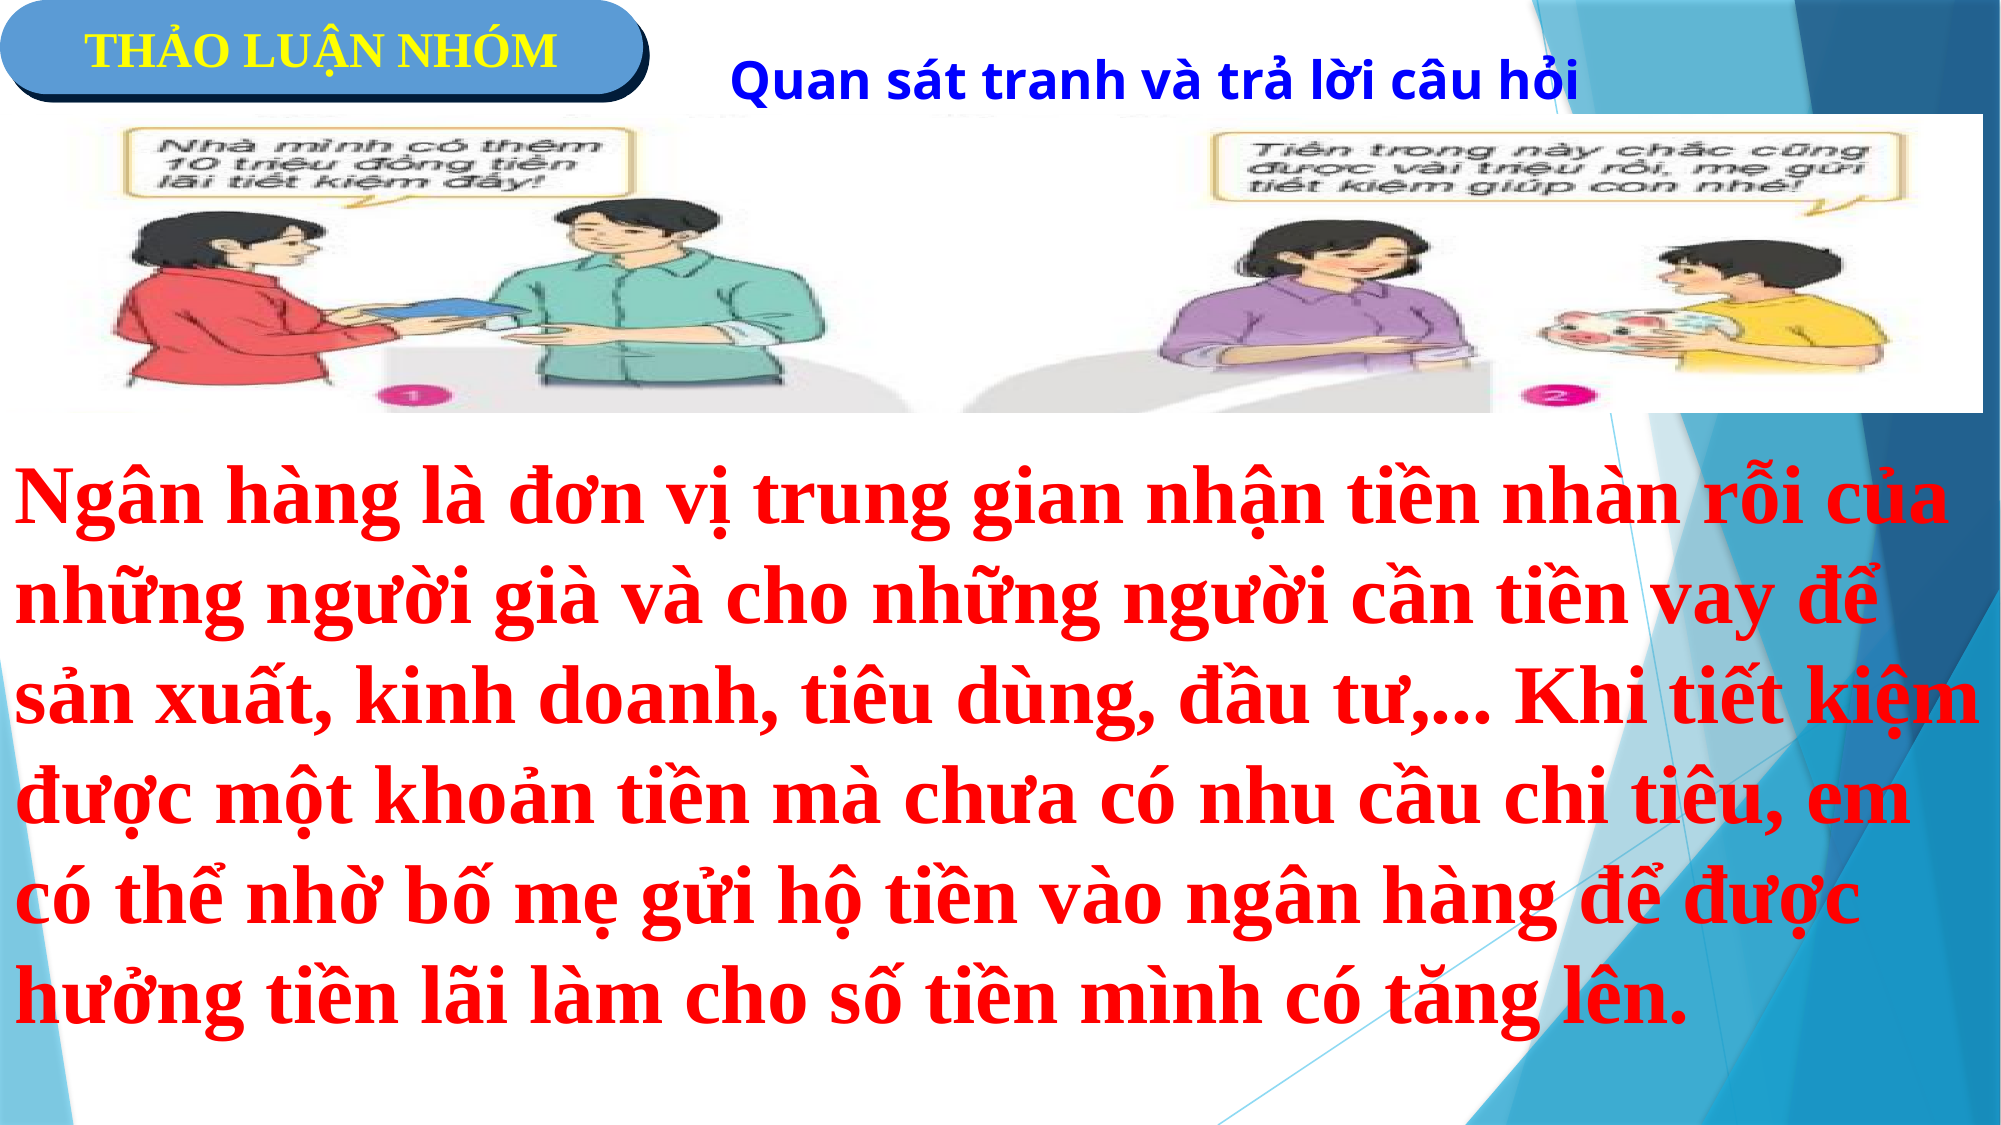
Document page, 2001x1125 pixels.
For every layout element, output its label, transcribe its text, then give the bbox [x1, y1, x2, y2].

text_box Quan sát tranh và trả lời câu hỏi [714, 23, 1652, 113]
text_box Ngân hàng là đơn vị trung gian nhận tiền nhàn rỗi của những người già và cho những người cần tiền vay để sản xuất, kinh doanh, tiêu dùng, đầu tư,... Khi tiết kiệm được một khoản tiền mà chưa có nhu cầu chi tiêu, em có thể nhờ bố mẹ gửi hộ tiền vào ngân hàng để được hưởng tiền lãi làm cho số tiền mình có tăng lên. [0, 433, 2000, 1048]
picture [0, 113, 1983, 413]
text_box THẢO LUẬN NHÓM [0, 0, 644, 95]
